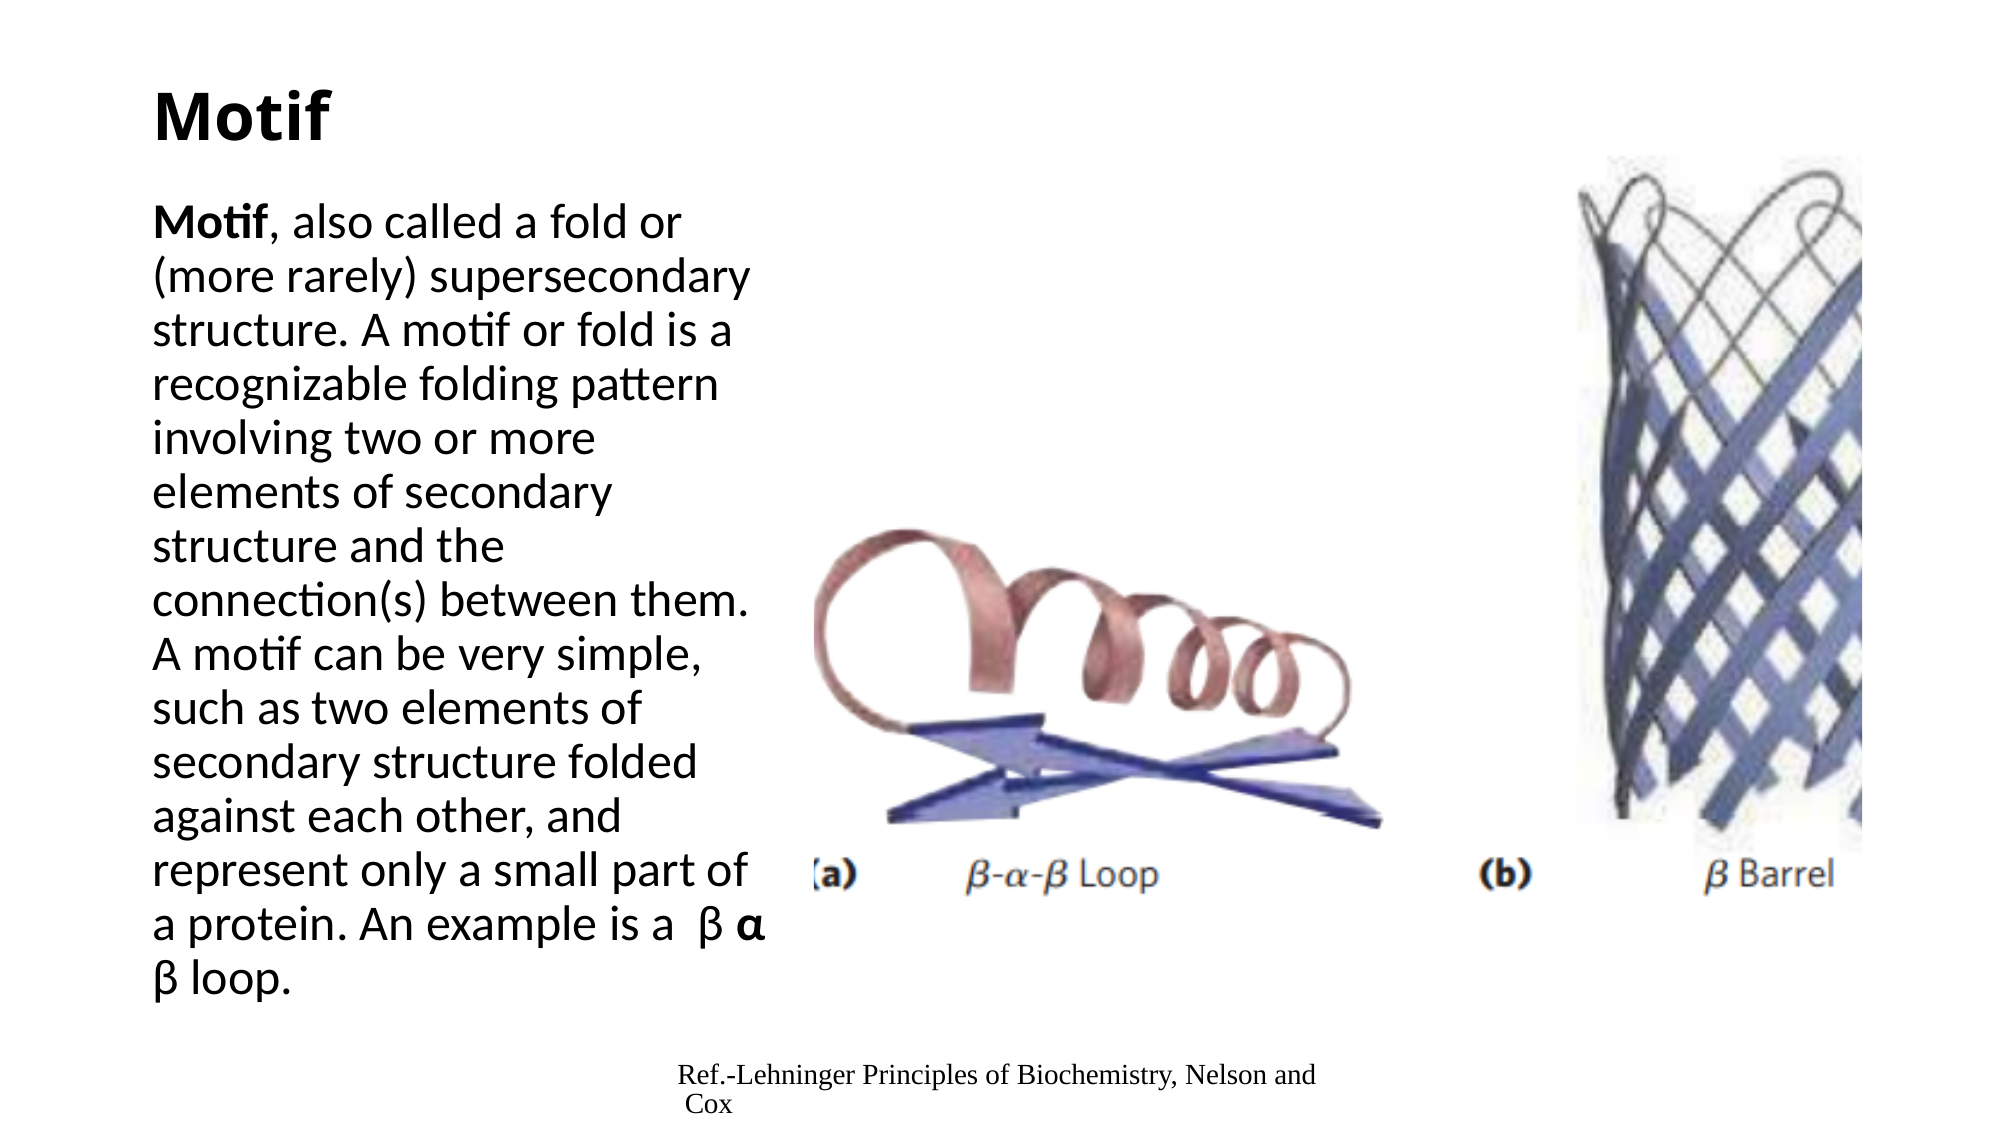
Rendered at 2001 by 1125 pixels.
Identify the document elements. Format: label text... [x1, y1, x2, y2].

list Motif, also called a fold or (more rarely) supersecondary structure. A motif or fold is a recognizable folding pattern involving two or more elements of secondary structure and the connection(s) between them. A motif can be very simple, such as two elements of secondary structure folded against each other, and represent only a small part of a protein. An example is a β α β loop. [137, 187, 783, 1050]
title Motif [137, 75, 783, 162]
footer Ref.-Lehninger Principles of Biochemistry, Nelson and Cox [662, 1042, 1338, 1103]
picture [813, 104, 1863, 933]
